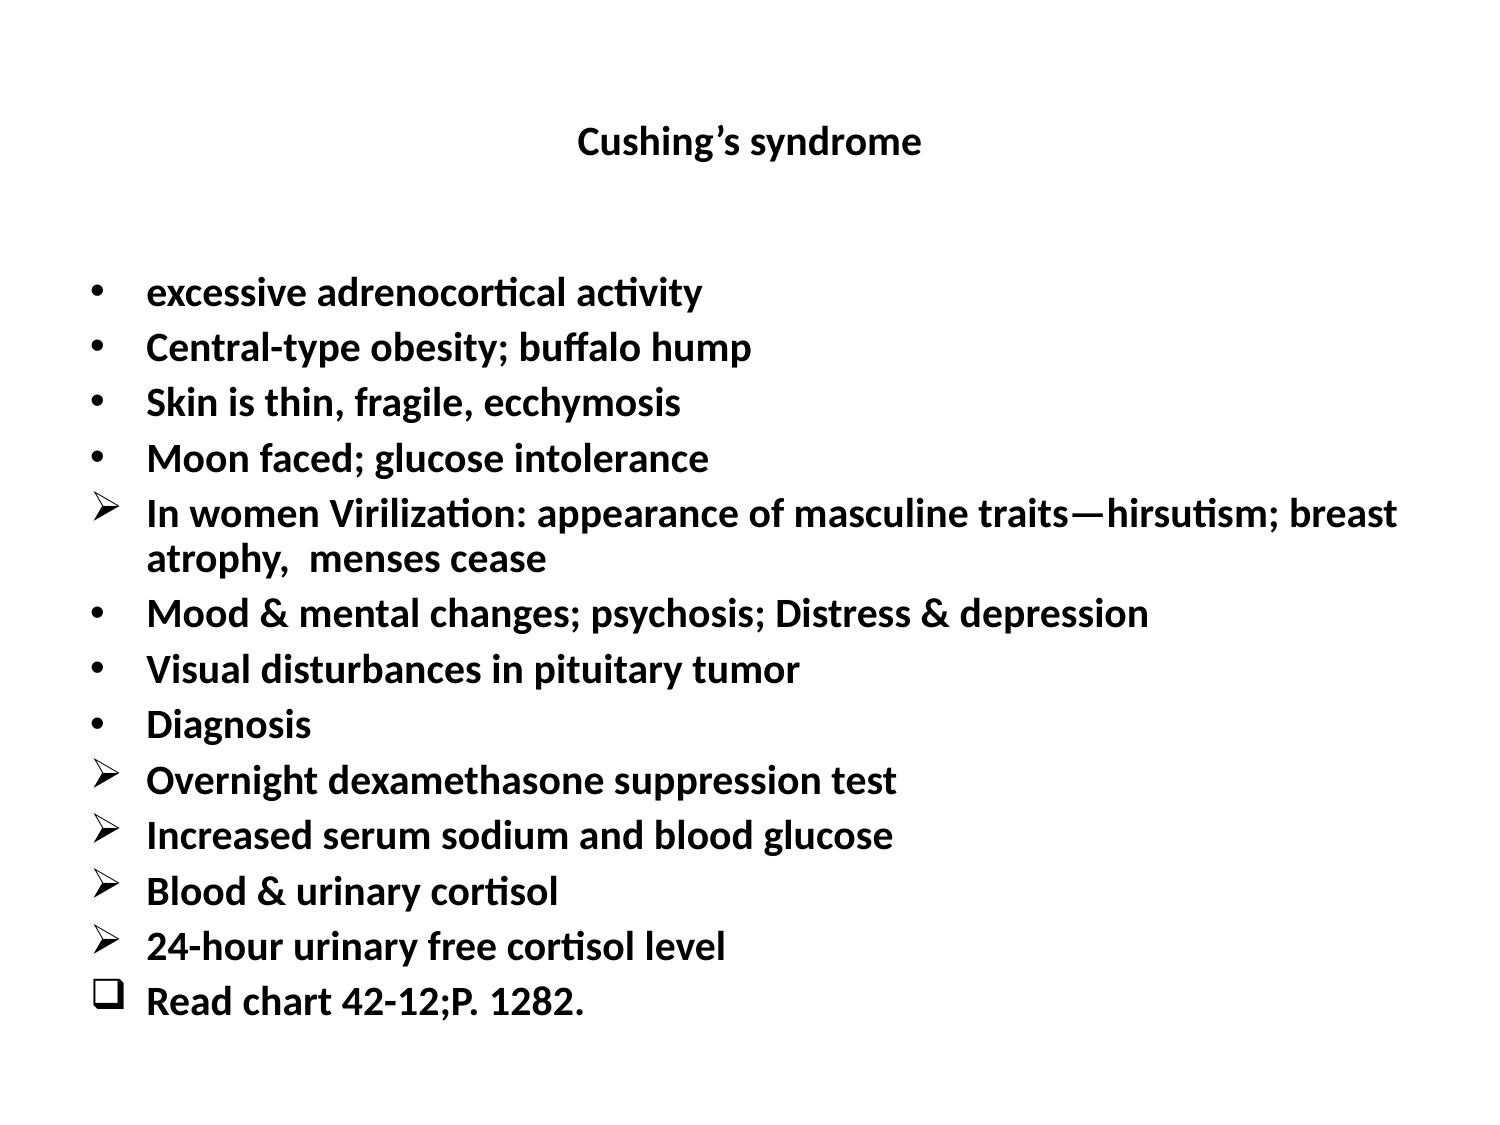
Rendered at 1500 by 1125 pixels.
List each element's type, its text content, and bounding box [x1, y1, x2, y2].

list excessive adrenocortical activity Central-type obesity; buffalo hump Skin is thin, fragile, ecchymosis Moon faced; glucose intolerance In women Virilization: appearance of masculine traits—hirsutism; breast atrophy, menses cease Mood & mental changes; psychosis; Distress & depression Visual disturbances in pituitary tumor Diagnosis Overnight dexamethasone suppression test Increased serum sodium and blood glucose Blood & urinary cortisol 24-hour urinary free cortisol level Read chart 42-12;P. 1282. [75, 262, 1425, 1005]
title Cushing’s syndrome [75, 45, 1425, 233]
